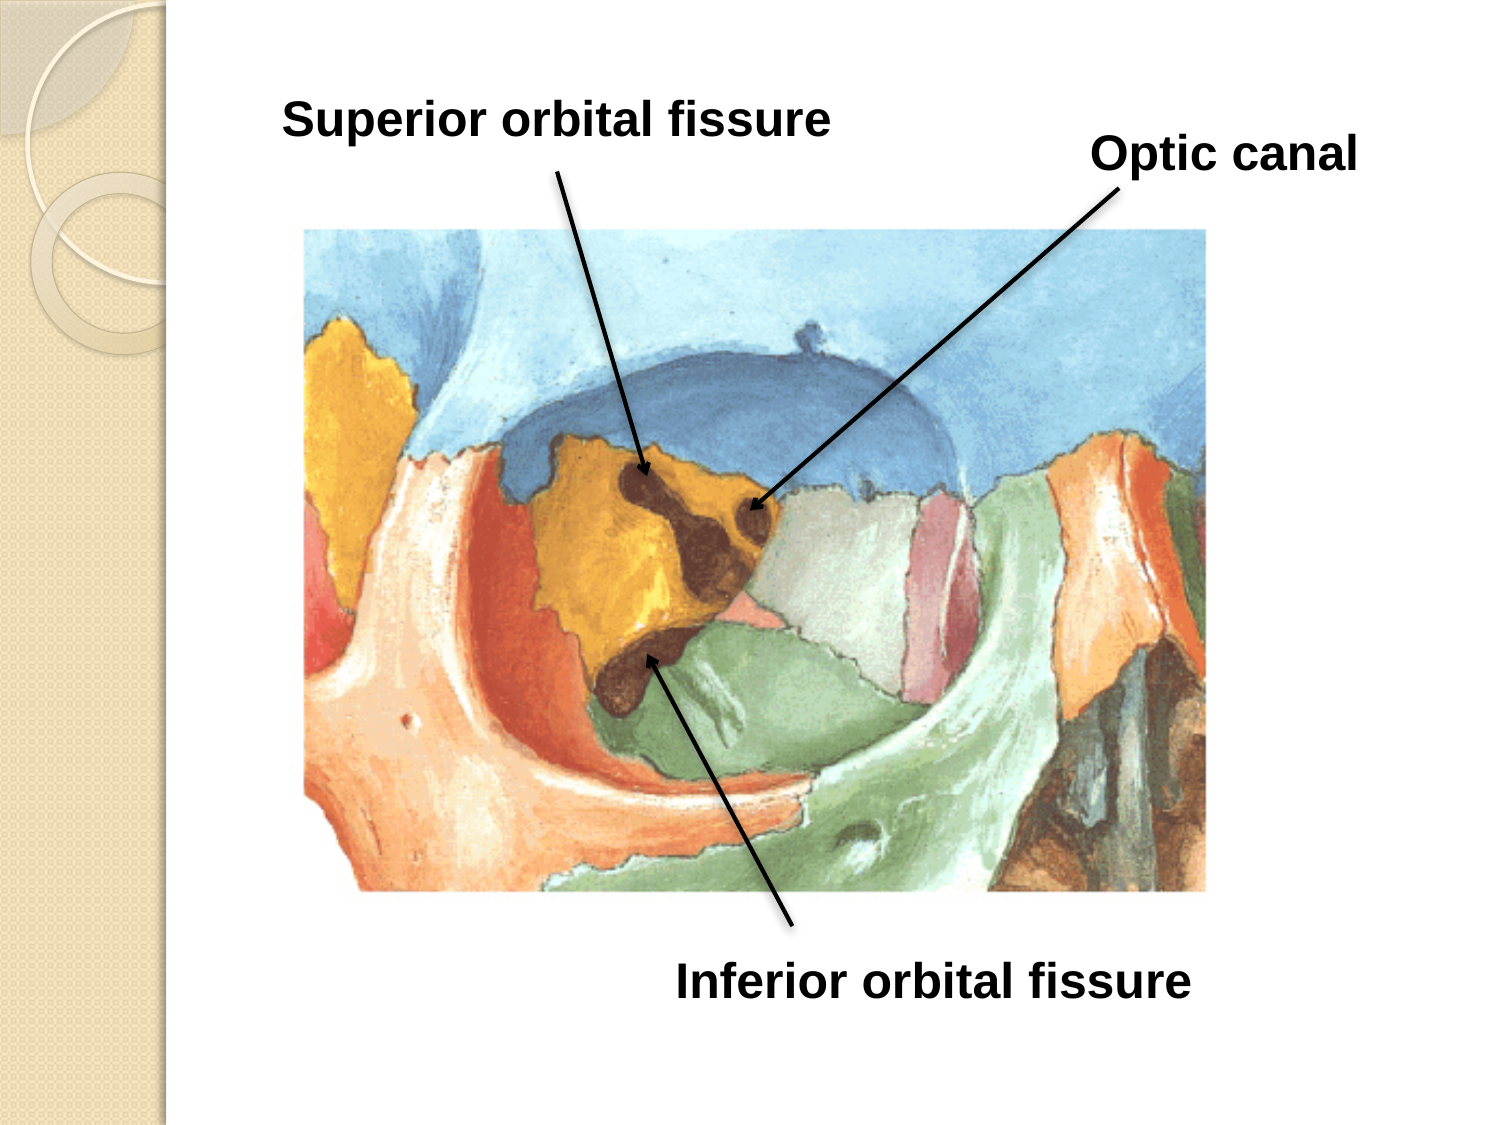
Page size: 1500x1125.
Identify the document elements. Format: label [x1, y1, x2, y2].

picture [219, 138, 1280, 927]
text_box [749, 113, 1377, 511]
text_box [264, 78, 850, 477]
text_box [646, 653, 1211, 1017]
